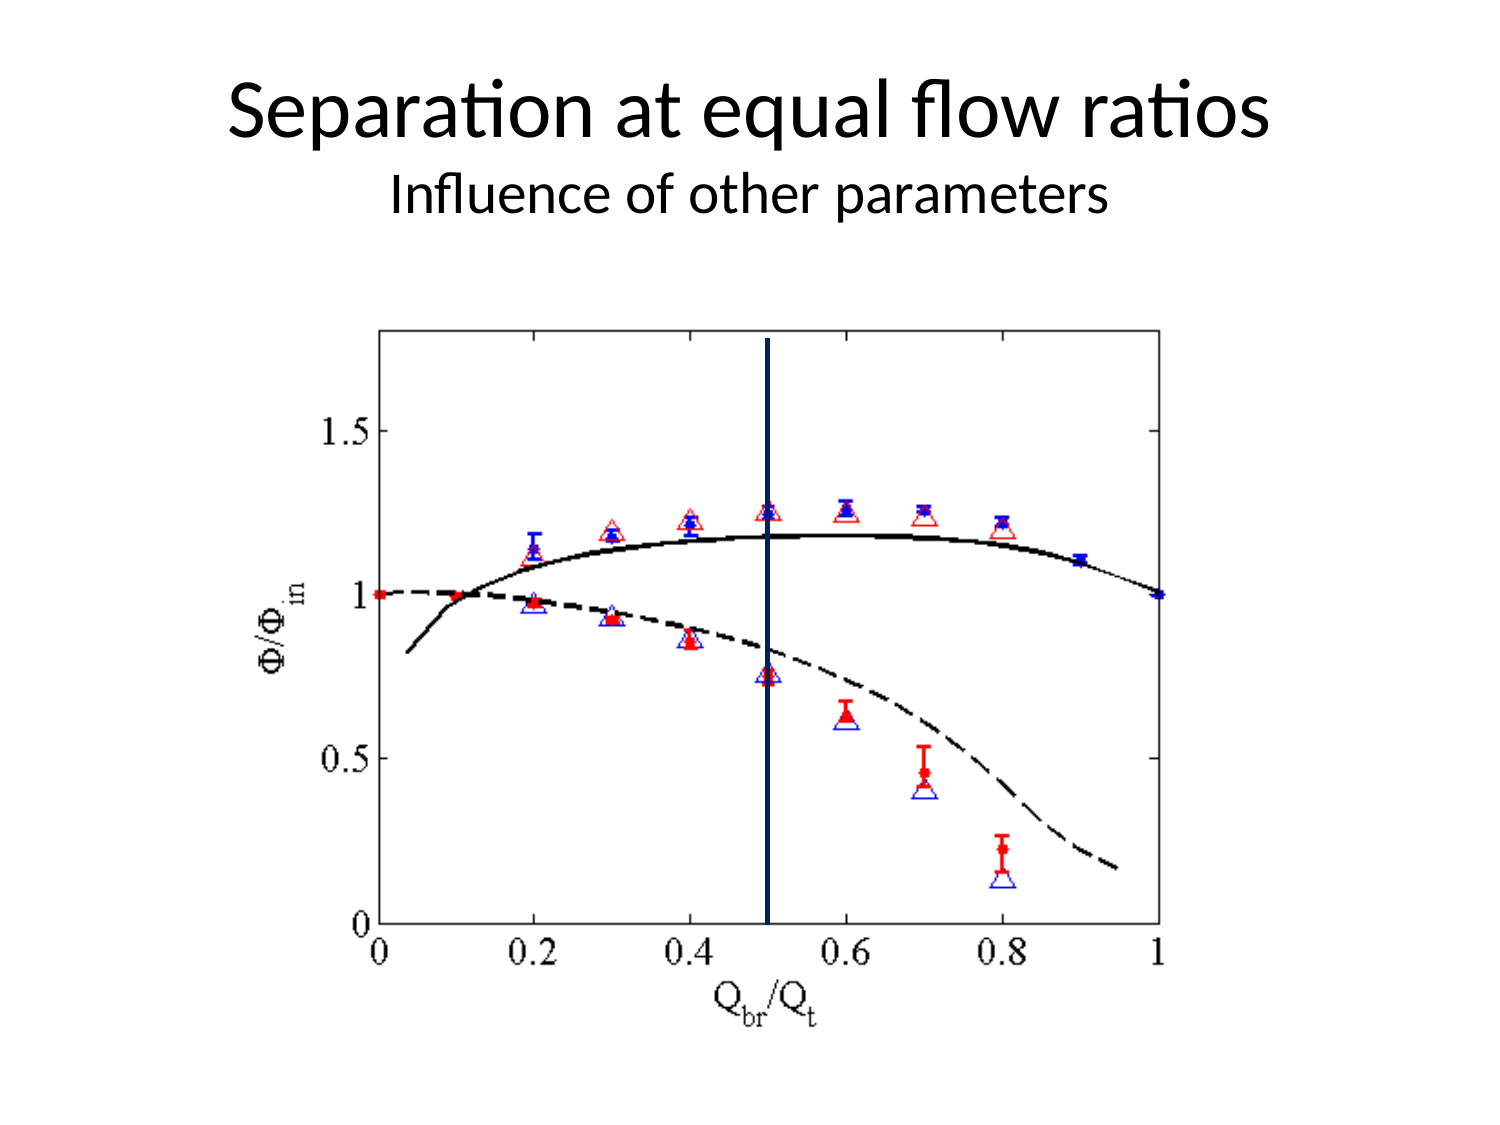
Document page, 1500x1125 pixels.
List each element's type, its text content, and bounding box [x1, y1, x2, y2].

picture [237, 274, 1255, 1038]
title Separation at equal flow ratios Influence of other parameters [75, 45, 1425, 233]
